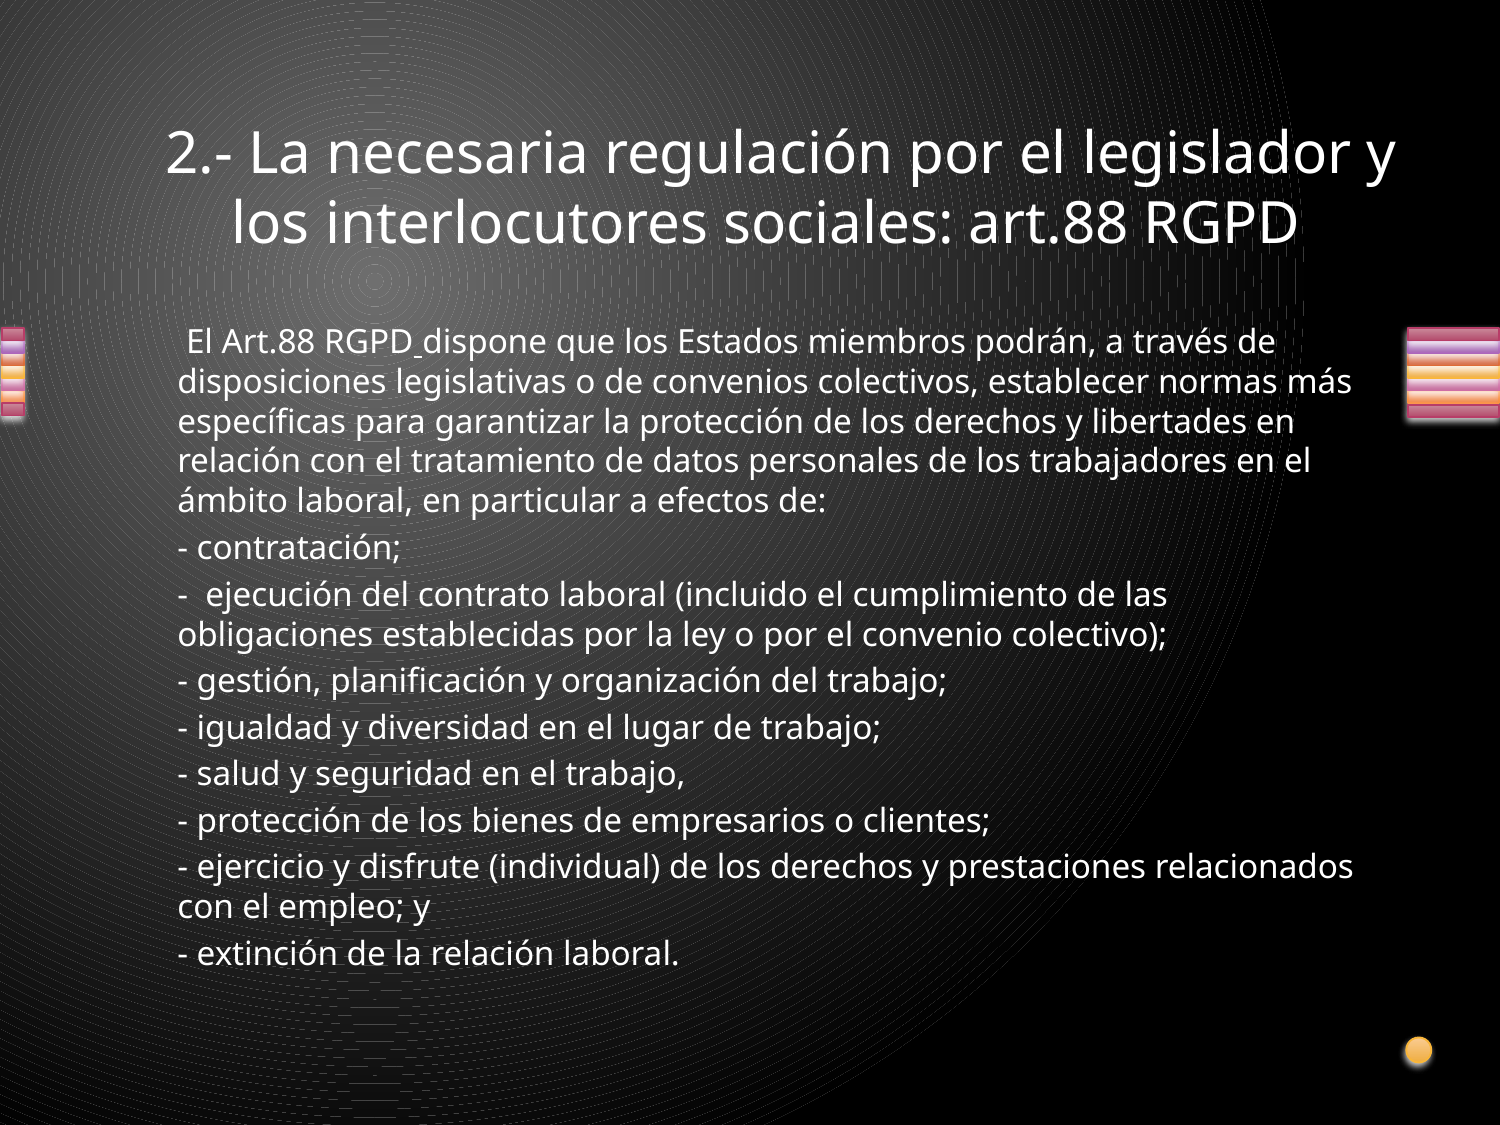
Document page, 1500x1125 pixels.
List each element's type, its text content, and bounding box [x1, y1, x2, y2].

title 2.- La necesaria regulación por el legislador y los interlocutores sociales: art.88 RGPD [150, 75, 1413, 263]
list El Art.88 RGPD dispone que los Estados miembros podrán, a través de disposiciones legislativas o de convenios colectivos, establecer normas más específicas para garantizar la protección de los derechos y libertades en relación con el tratamiento de datos personales de los trabajadores en el ámbito laboral, en particular a efectos de: - contratación; - ejecución del contrato laboral (incluido el cumplimiento de las obligaciones establecidas por la ley o por el convenio colectivo); - gestión, planificación y organización del trabajo; - igualdad y diversidad en el lugar de trabajo; - salud y seguridad en el trabajo, - protección de los bienes de empresarios o clientes; - ejercicio y disfrute (individual) de los derechos y prestaciones relacionados con el empleo; y - extinción de la relación laboral. [162, 312, 1388, 1005]
text_box [124, 149, 1388, 235]
